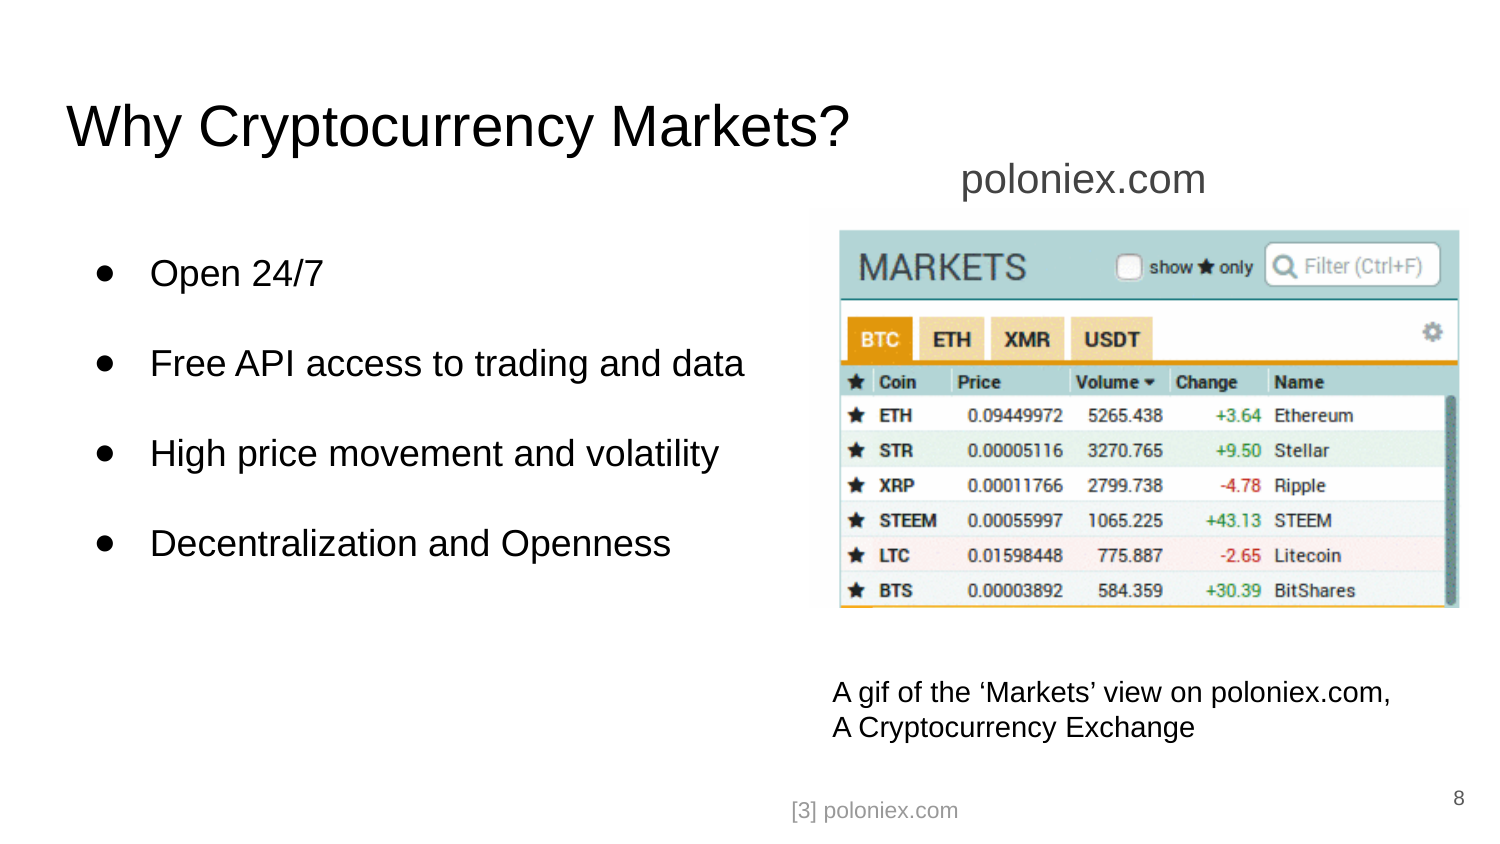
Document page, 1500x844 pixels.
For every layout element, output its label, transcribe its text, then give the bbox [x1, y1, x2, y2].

slide_number ‹#› [1389, 764, 1480, 830]
picture [808, 208, 1470, 608]
text_box [3] poloniex.com [776, 780, 1500, 844]
title Why Cryptocurrency Markets? [51, 72, 1449, 167]
text_box A gif of the ‘Markets’ view on poloniex.com, A Cryptocurrency Exchange [817, 657, 1422, 725]
text_box Open 24/7 Free API access to trading and data High price movement and volatility Decentralization and Openness [59, 233, 930, 729]
text_box poloniex.com [945, 136, 1500, 227]
